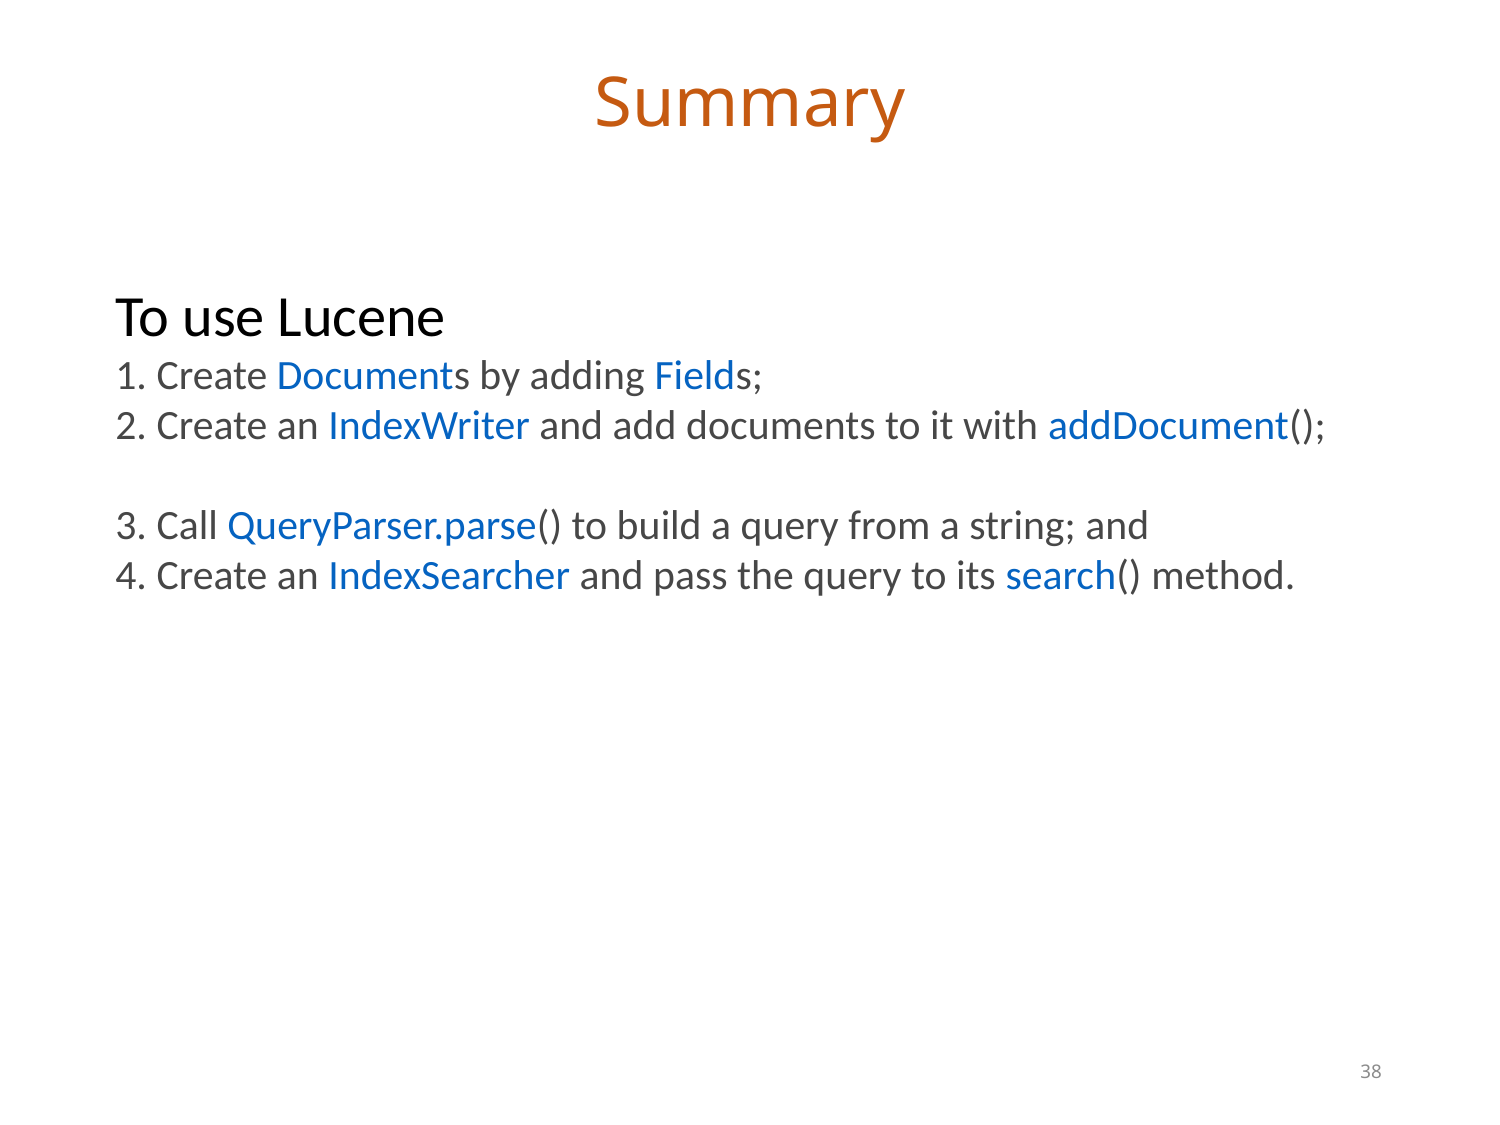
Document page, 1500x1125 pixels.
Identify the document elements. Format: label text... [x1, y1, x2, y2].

slide_number 38 [1059, 1042, 1397, 1103]
text_box To use Lucene Create Documents by adding Fields; Create an IndexWriter and add documents to it with addDocument(); Call QueryParser.parse() to build a query from a string; and Create an IndexSearcher and pass the query to its search() method. [100, 270, 1342, 606]
text_box Summary [103, 59, 1397, 278]
